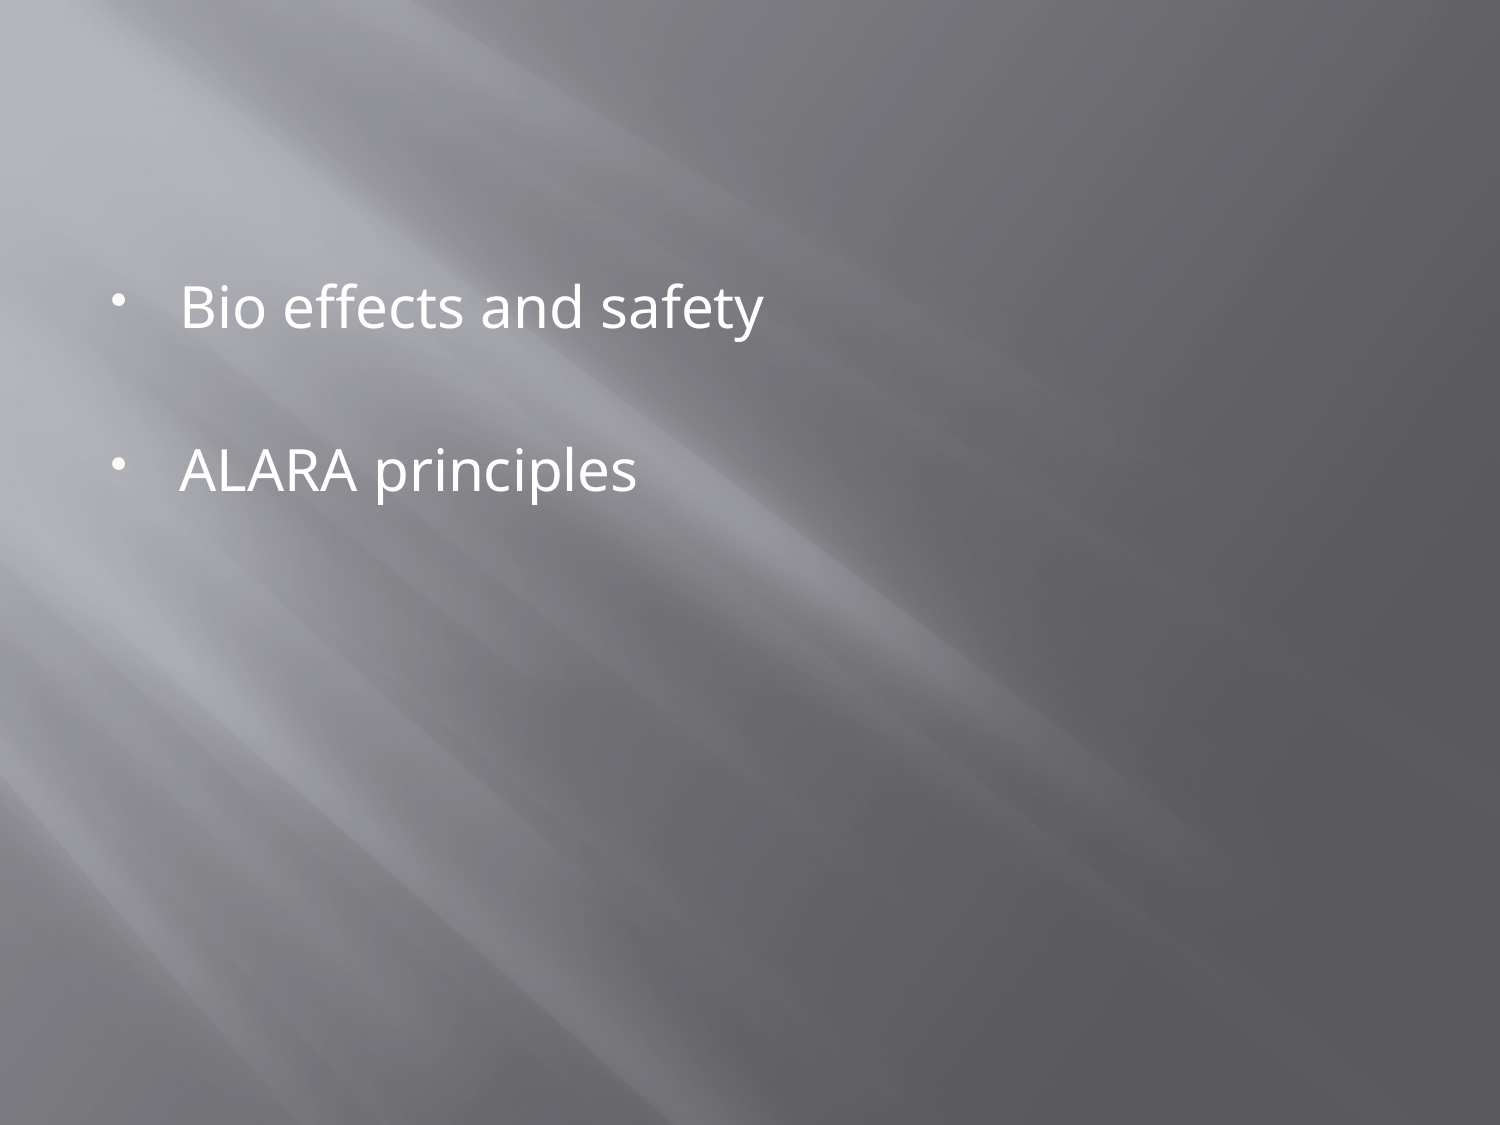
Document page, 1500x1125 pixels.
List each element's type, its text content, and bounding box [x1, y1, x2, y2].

list Bio effects and safety ALARA principles [75, 262, 1425, 1035]
